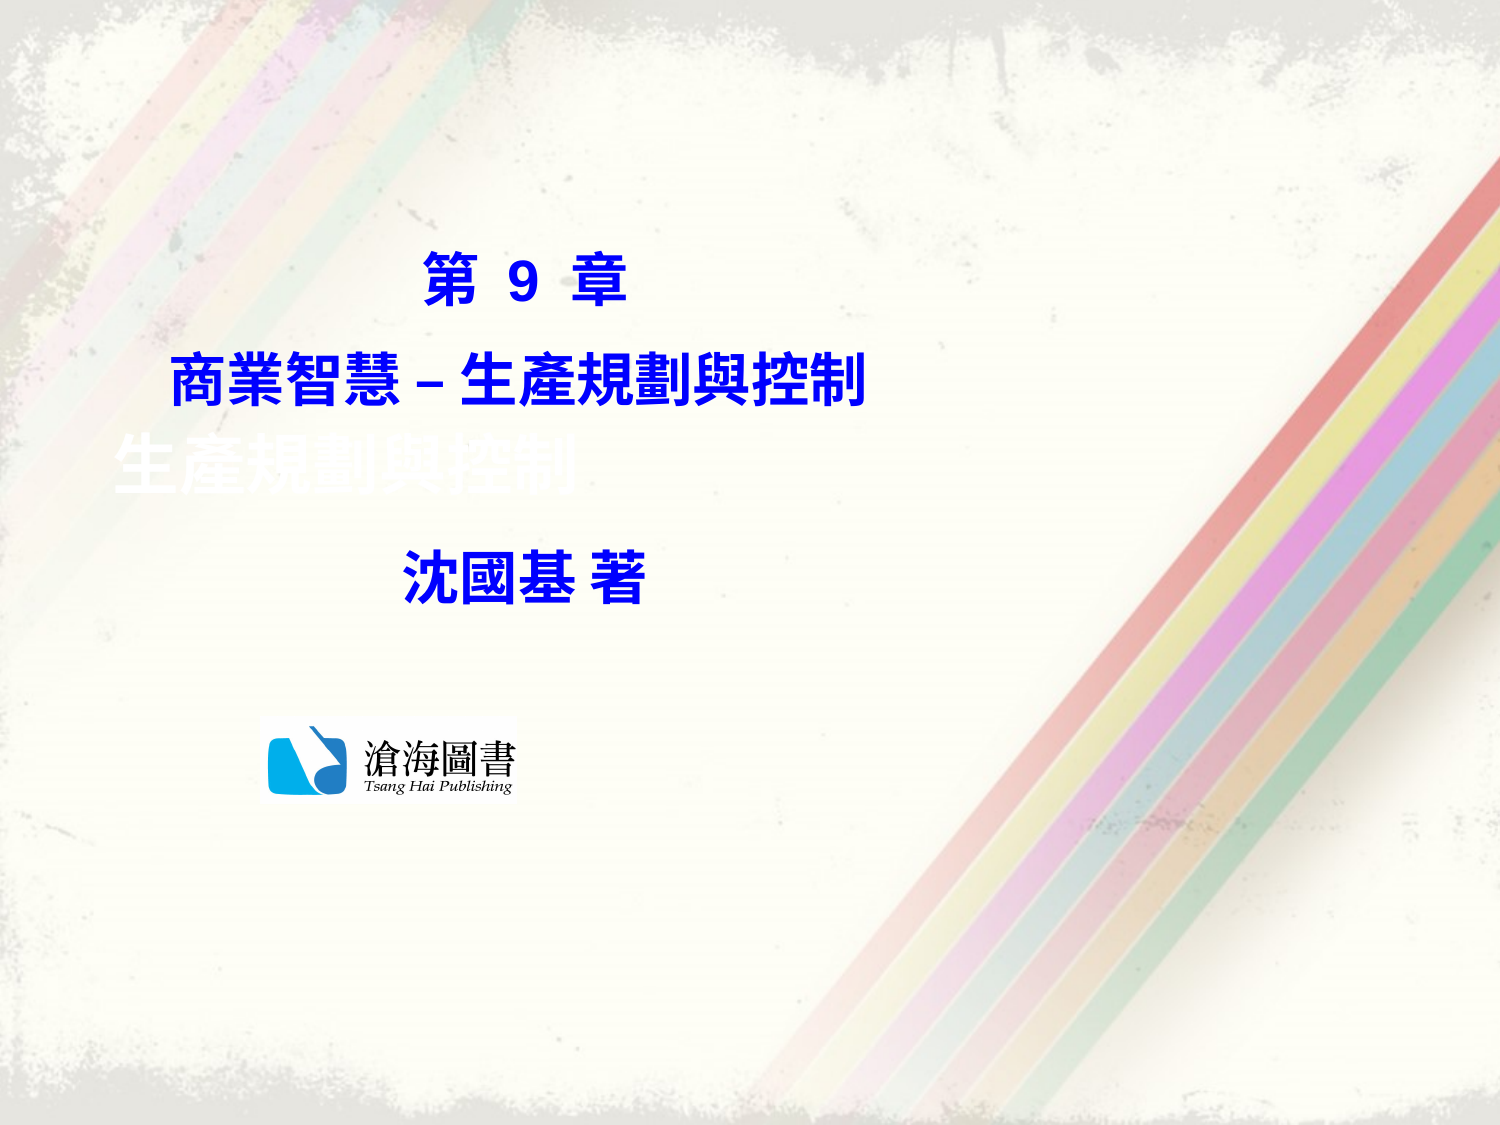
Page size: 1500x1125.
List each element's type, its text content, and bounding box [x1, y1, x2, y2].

picture [0, 0, 1500, 1125]
subtitle 第 9 章 商業智慧 – 生產規劃與控制 沈國基 著 [0, 243, 1050, 531]
title 生產規劃與控制 [112, 375, 1388, 563]
